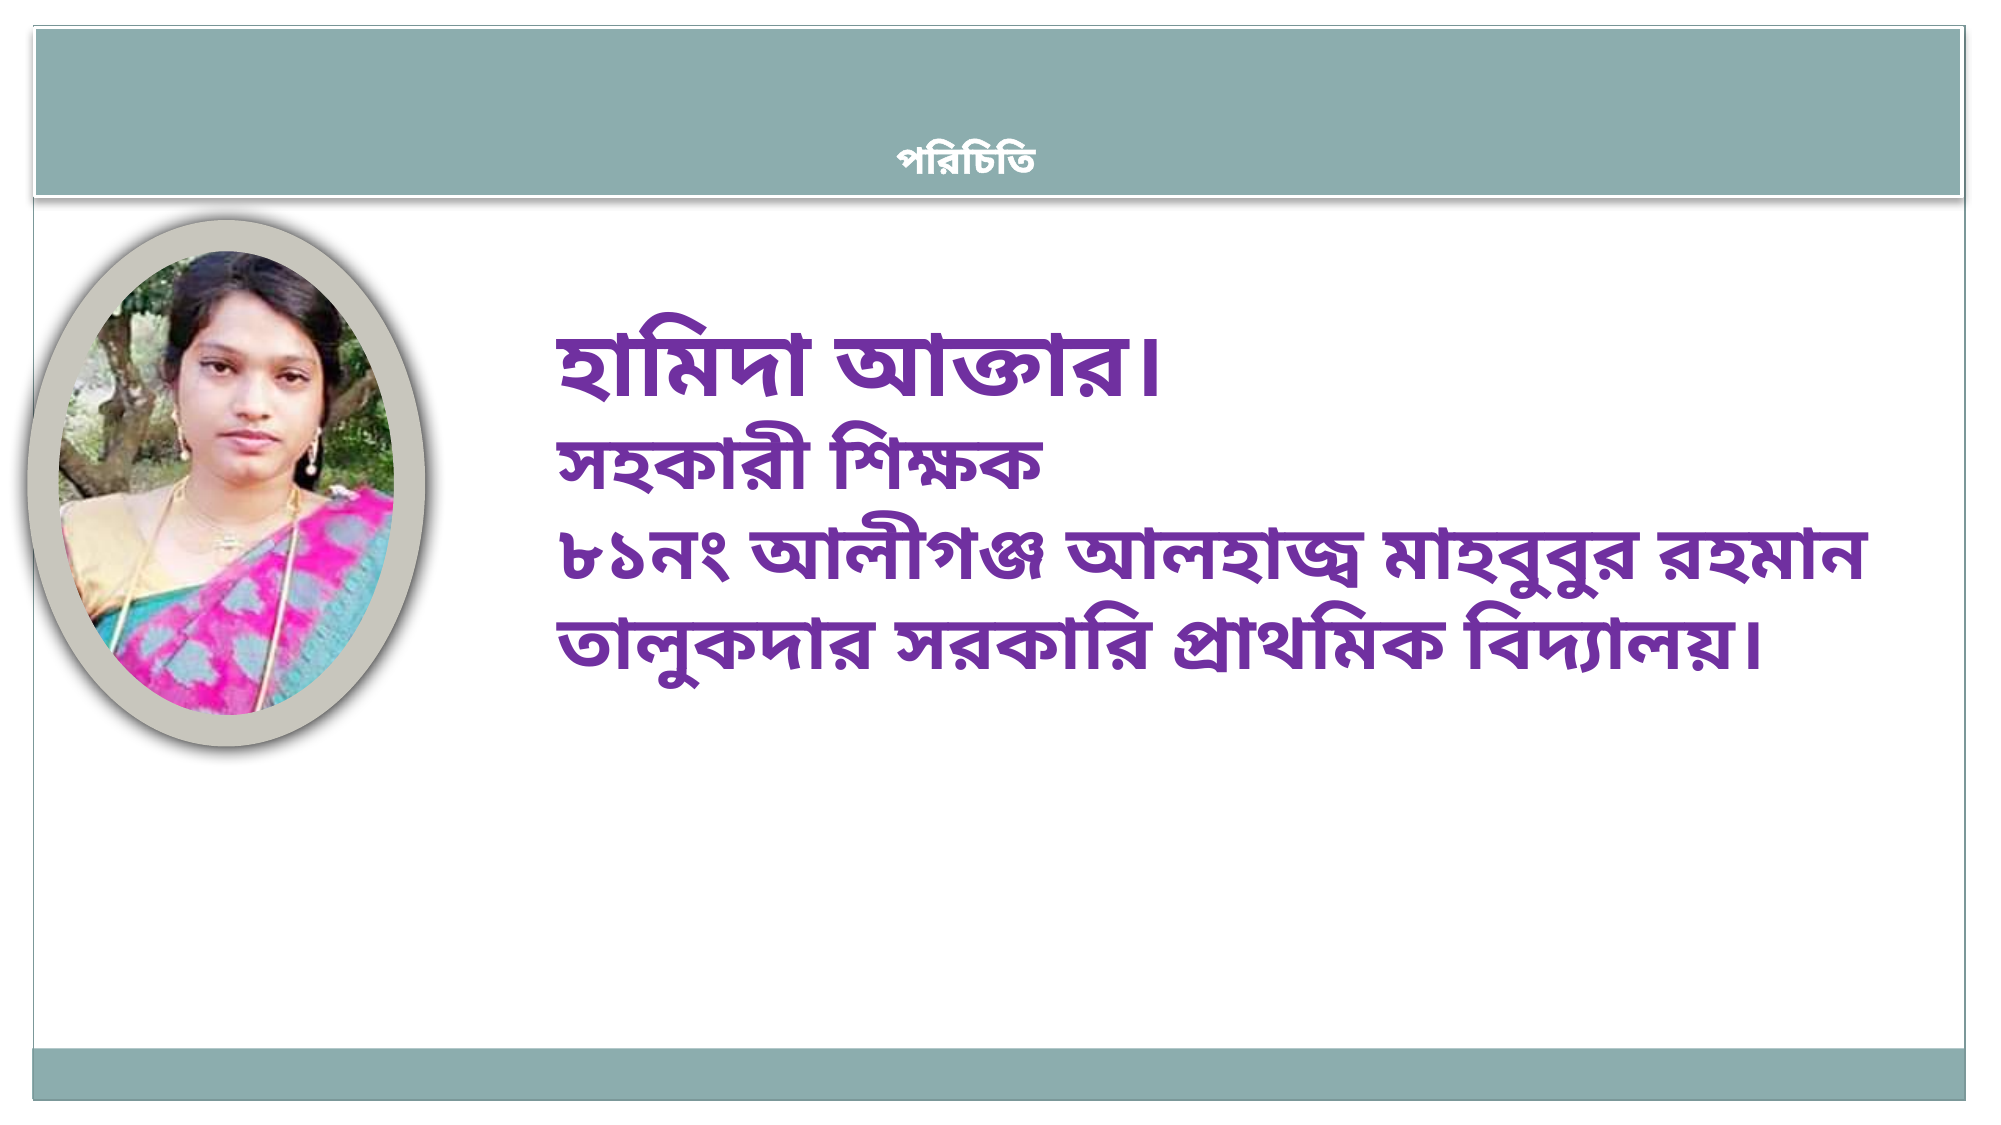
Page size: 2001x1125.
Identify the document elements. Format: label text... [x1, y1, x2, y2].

picture [42, 235, 410, 732]
text_box হামিদা আক্তার। সহকারী শিক্ষক ৮১নং আলীগঞ্জ আলহাজ্ব মাহবুবুর রহমান তালুকদার সরকারি প্রাথমিক বিদ্যালয়। [542, 297, 1996, 693]
title পরিচিতি [33, 26, 1964, 198]
